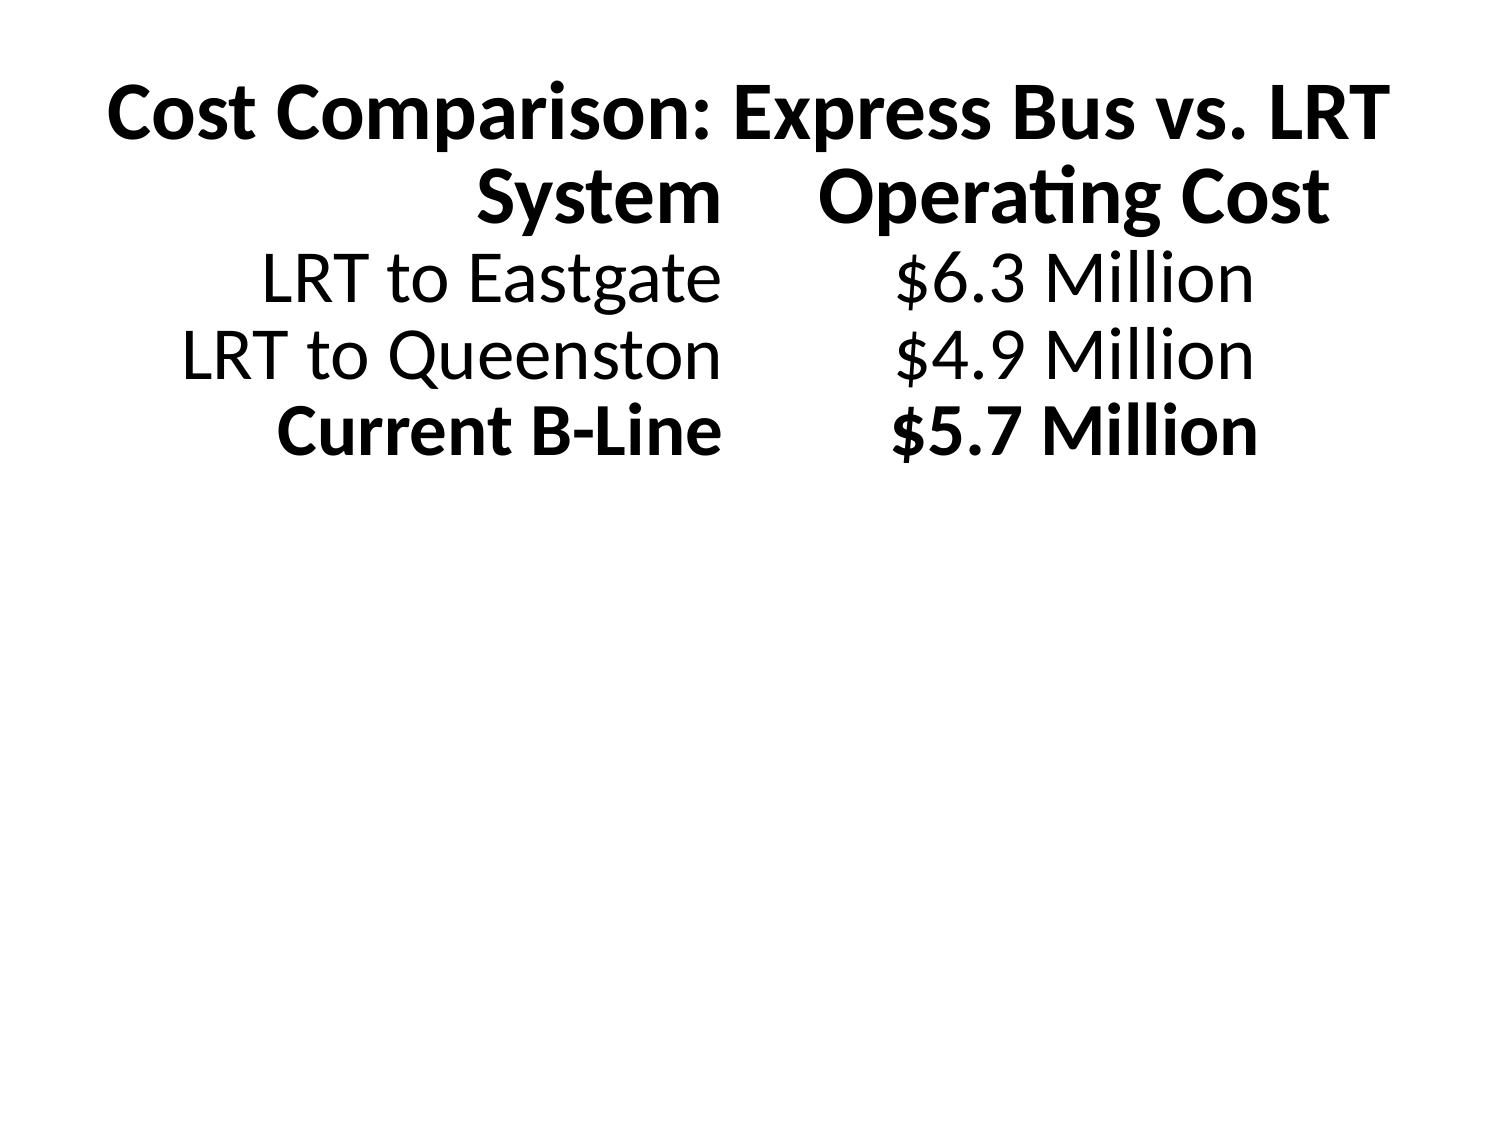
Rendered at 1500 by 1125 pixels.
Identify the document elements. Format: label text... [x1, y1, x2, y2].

table_cell Current B-Line [75, 398, 725, 475]
table_cell $6.3 Million [725, 245, 1425, 321]
table_cell Operating Cost [725, 160, 1425, 245]
table_cell $4.9 Million [725, 321, 1425, 398]
table_cell $5.7 Million [725, 398, 1425, 475]
table_header Cost Comparison: Express Bus vs. LRT [75, 75, 1425, 160]
table_cell LRT to Eastgate [75, 245, 725, 321]
table_cell LRT to Queenston [75, 321, 725, 398]
table_cell System [75, 160, 725, 245]
